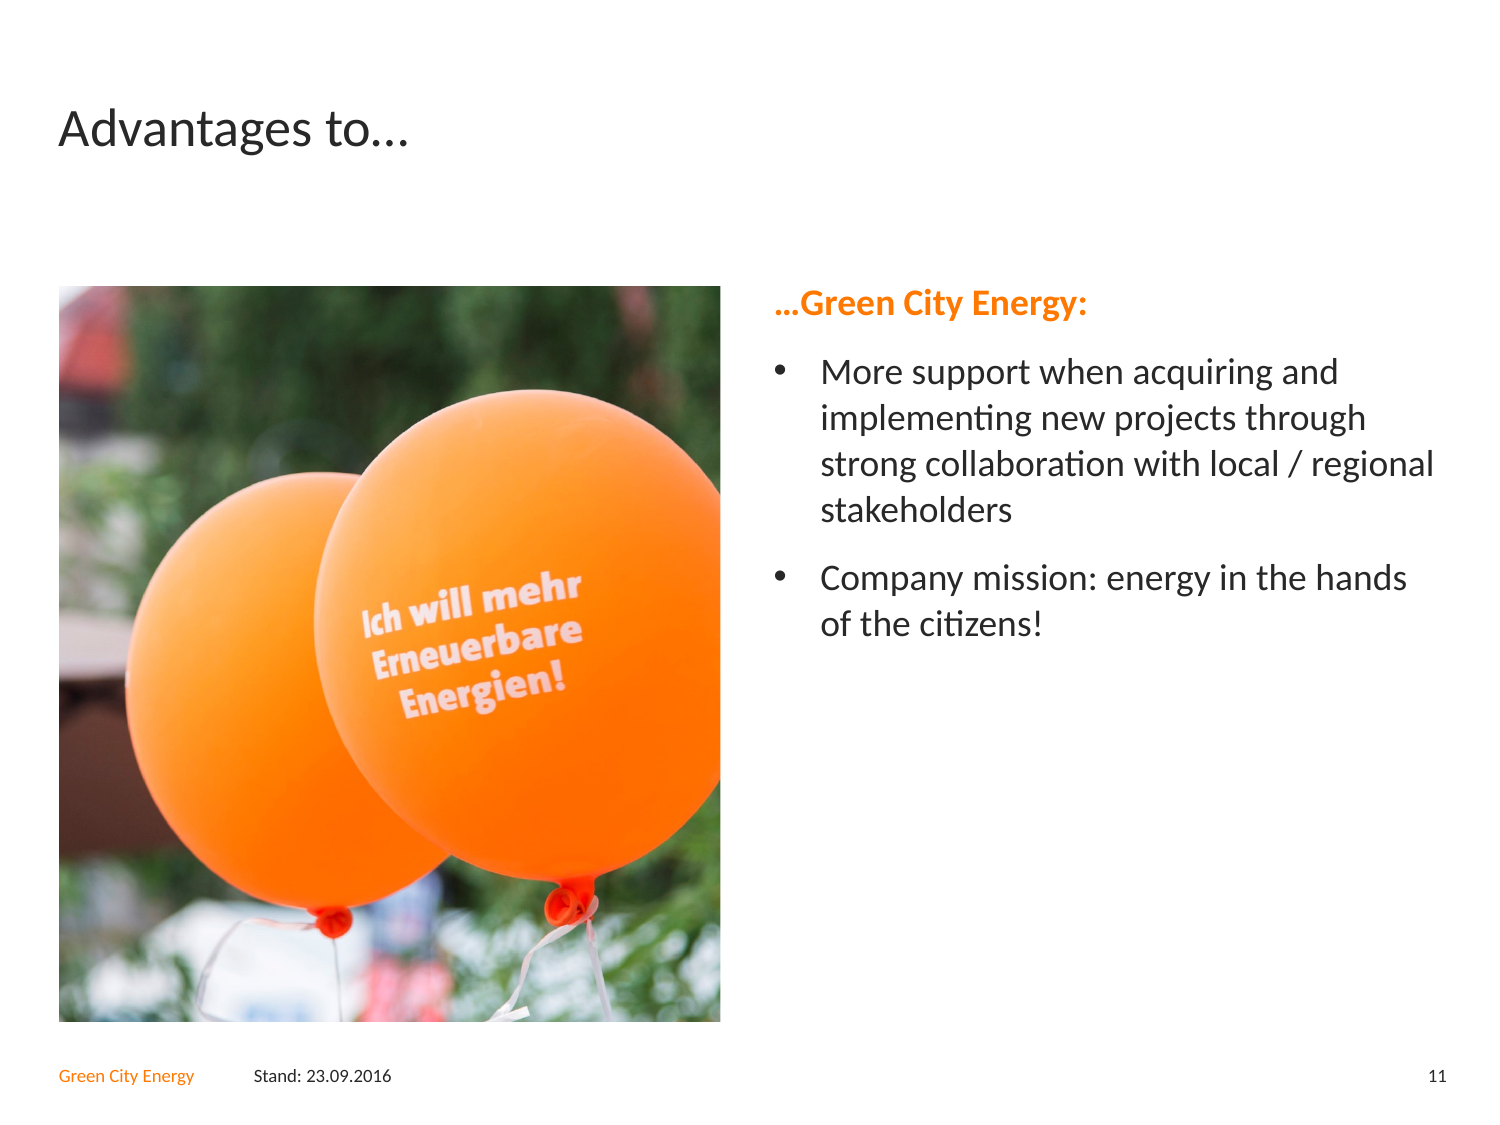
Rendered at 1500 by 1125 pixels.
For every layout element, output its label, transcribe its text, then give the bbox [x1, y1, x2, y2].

footer Stand: 23.09.2016 [253, 1062, 1353, 1087]
slide_number 11 [1358, 1062, 1447, 1087]
title Advantages to… [59, 94, 1447, 272]
list …Green City Energy: More support when acquiring and implementing new projects through strong collaboration with local / regional stakeholders Company mission: energy in the hands of the citizens! [773, 277, 1447, 1022]
picture [58, 286, 721, 1022]
